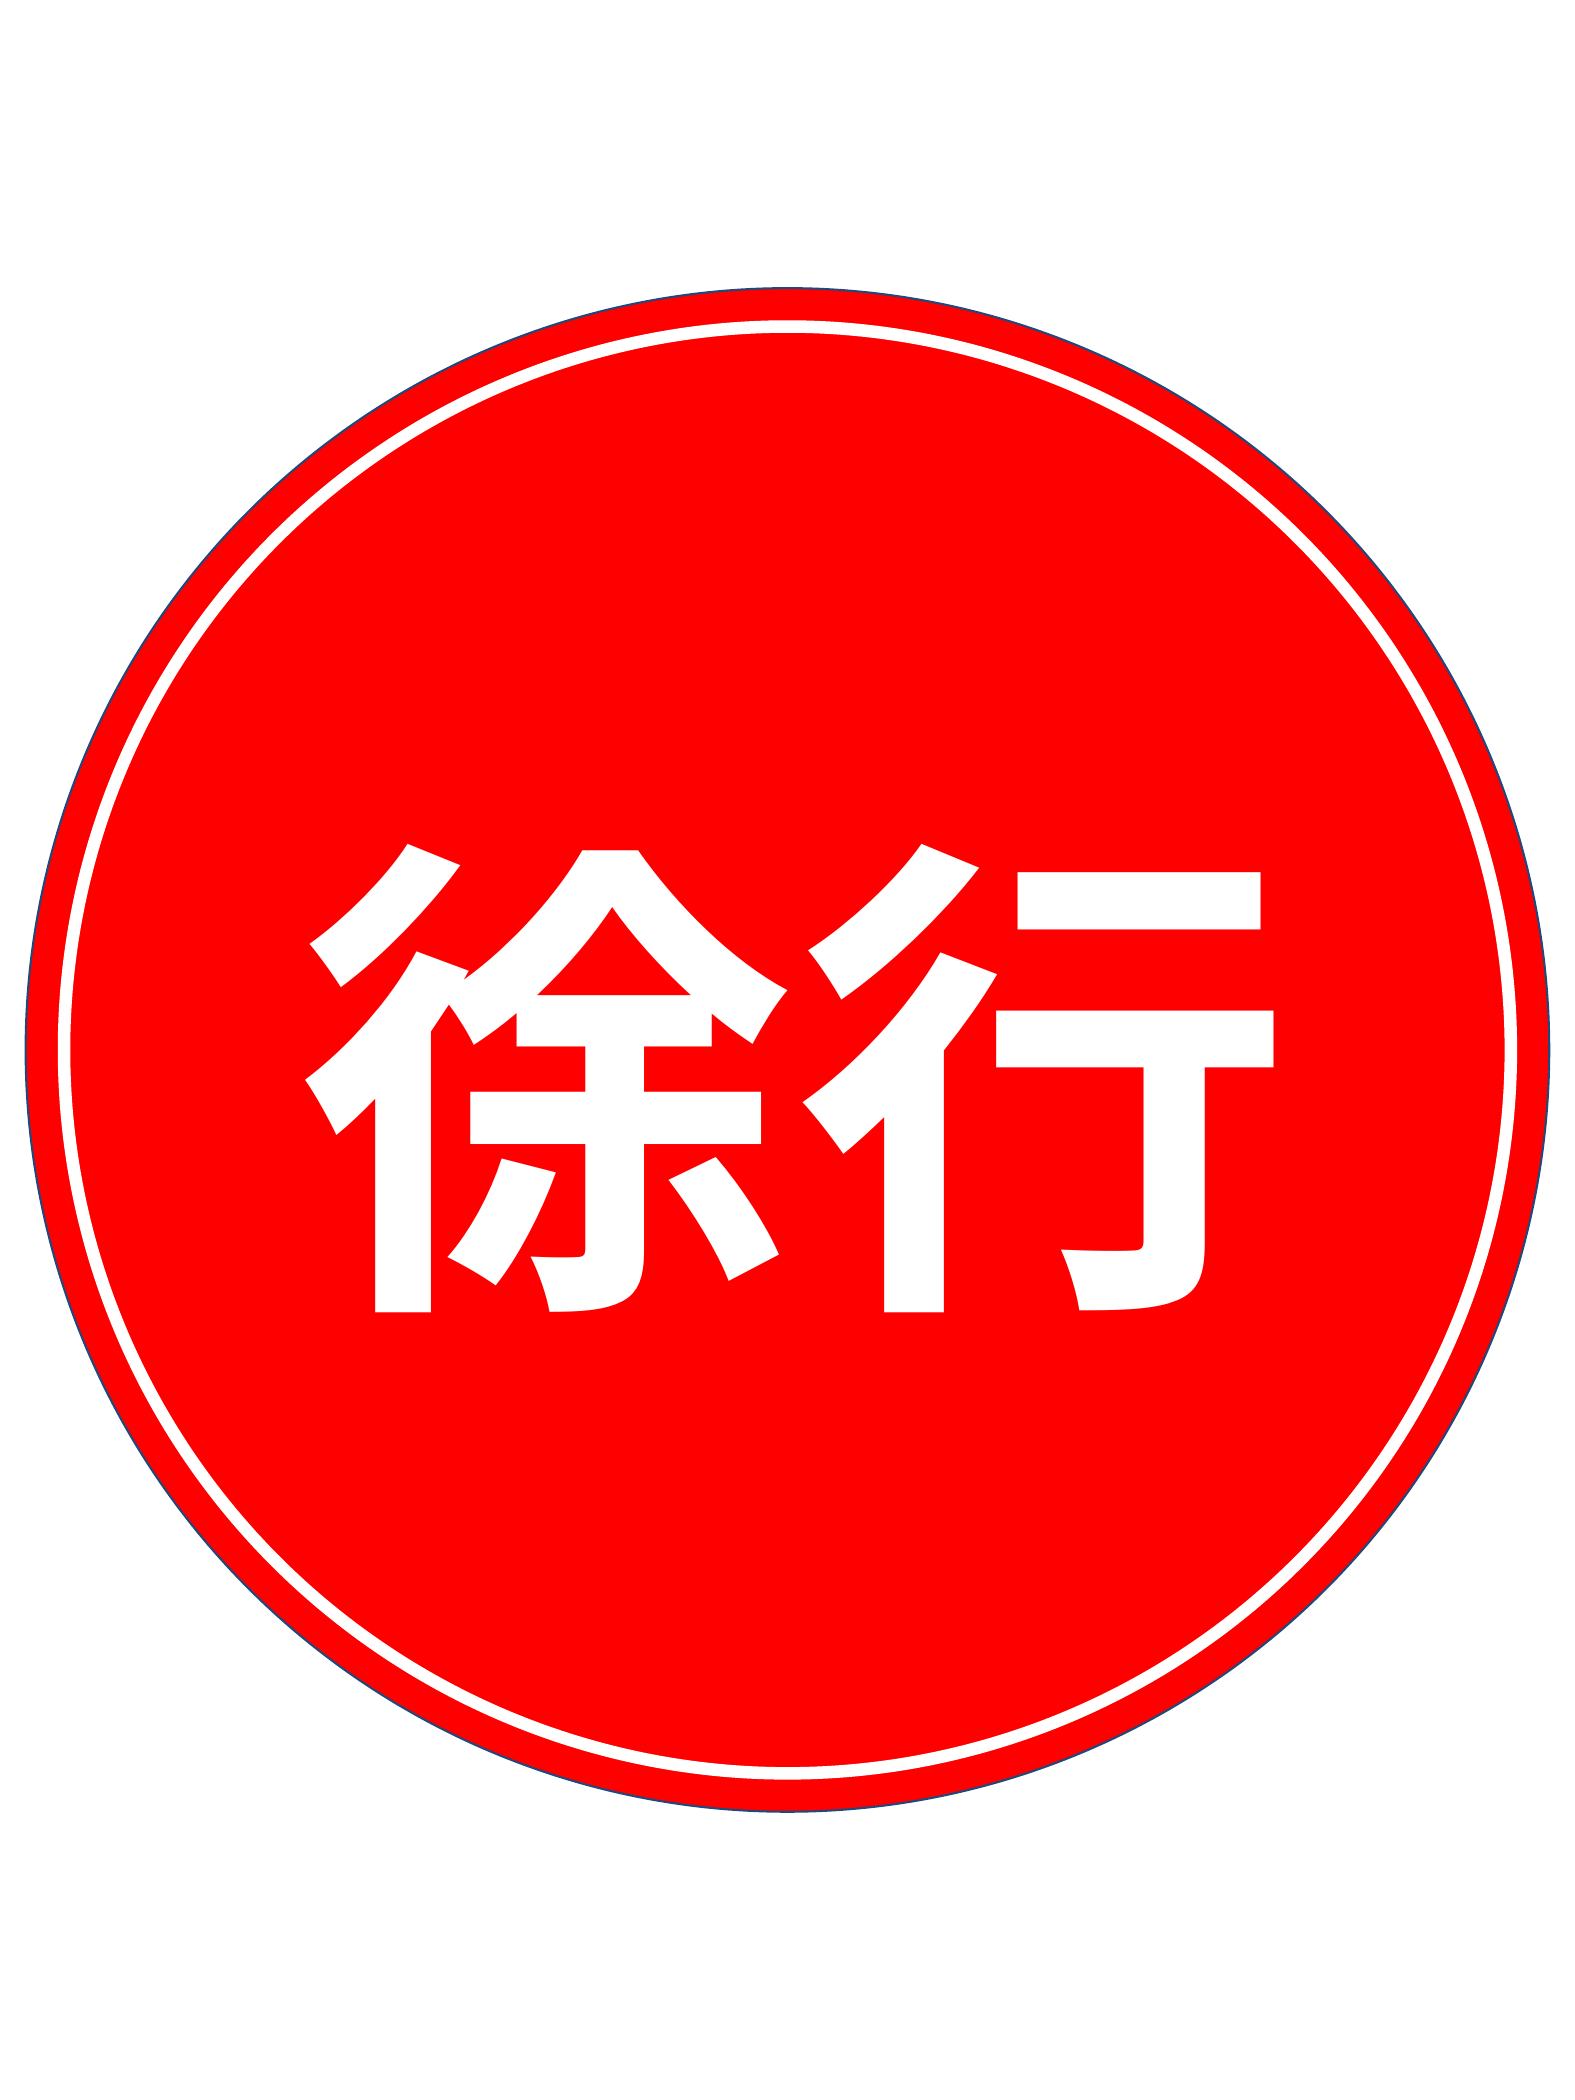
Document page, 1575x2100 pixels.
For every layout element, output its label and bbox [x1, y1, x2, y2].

text_box [25, 288, 1550, 1812]
